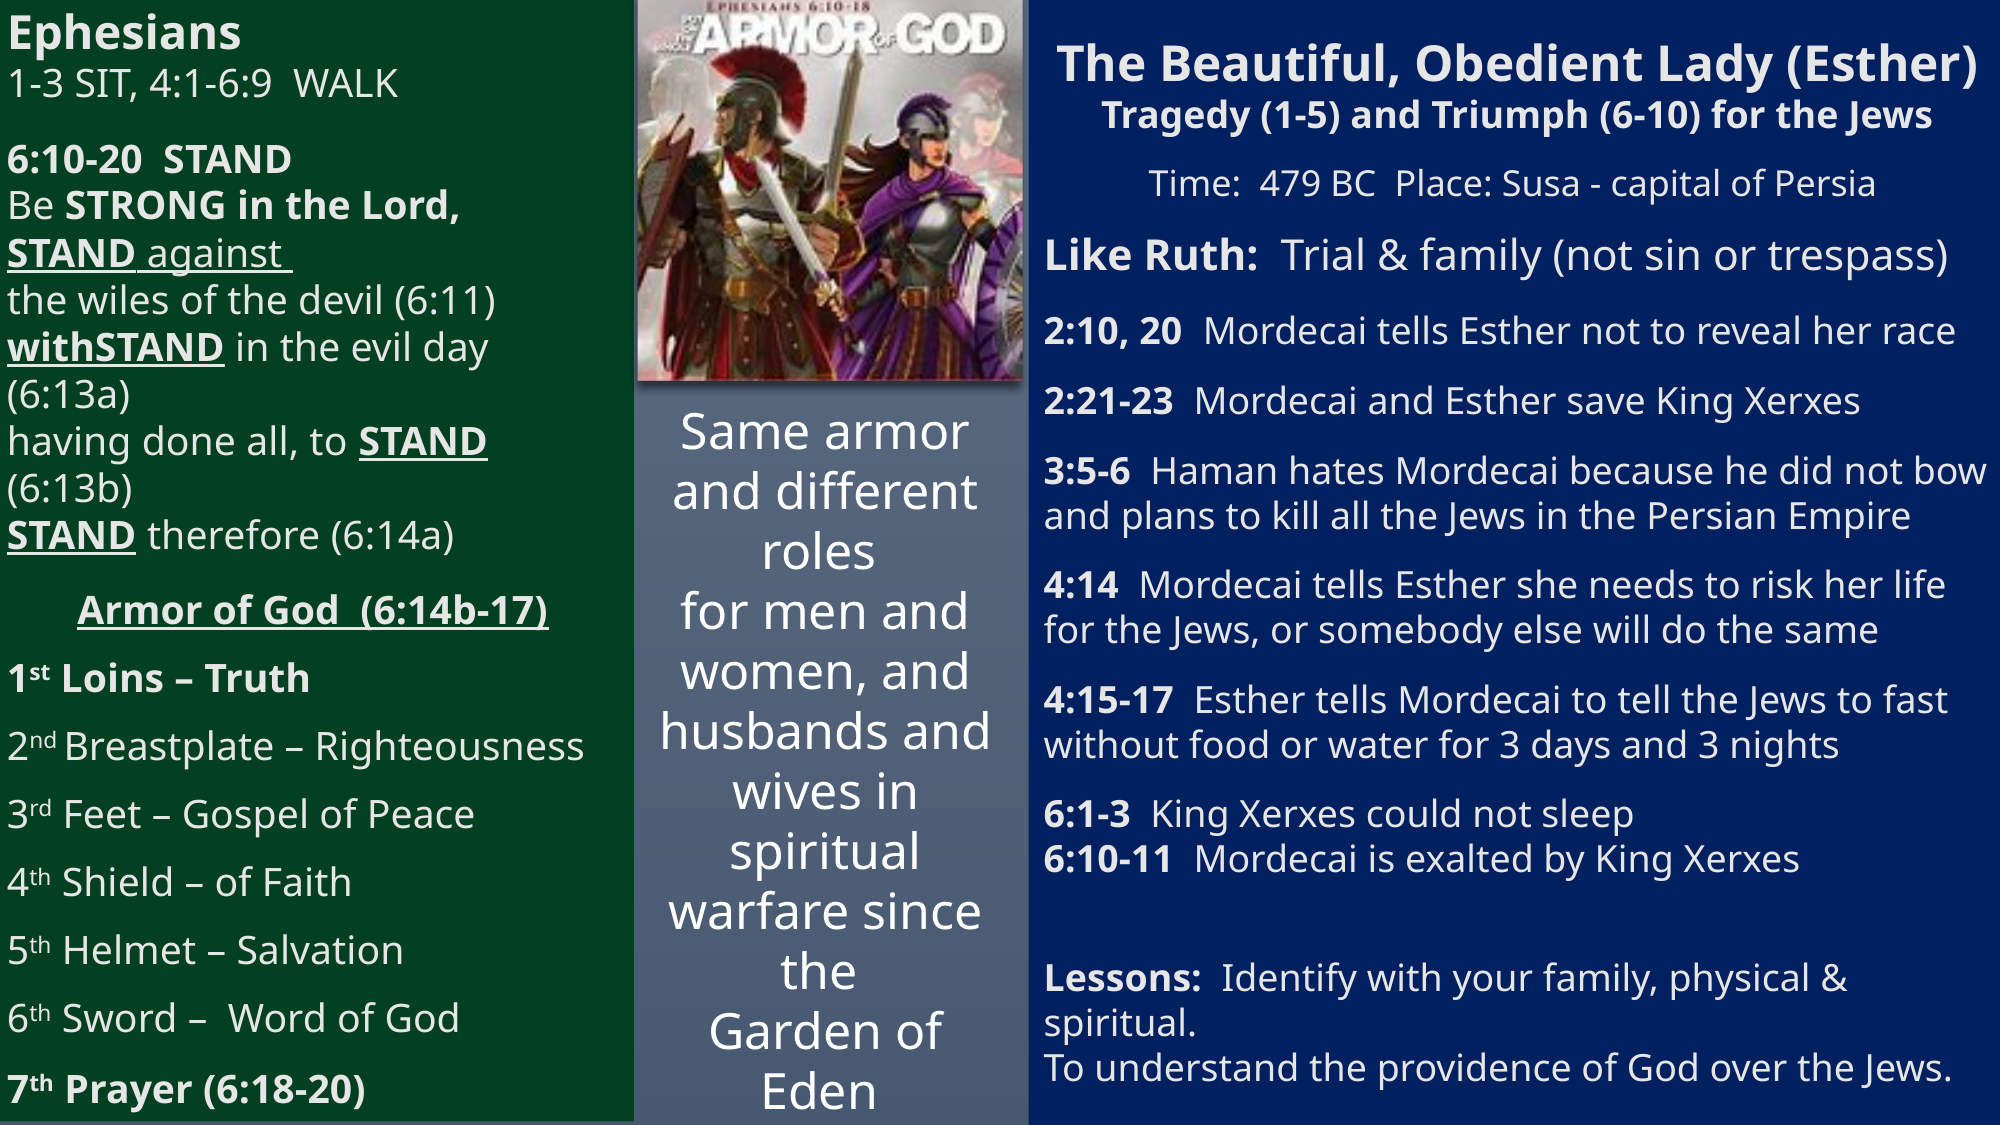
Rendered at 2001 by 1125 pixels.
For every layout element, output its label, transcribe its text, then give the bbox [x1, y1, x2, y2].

text_box The Beautiful, Obedient Lady (Esther) Tragedy (1-5) and Triumph (6-10) for the Jews Time: 479 BC Place: Susa - capital of Persia Like Ruth: Trial & family (not sin or trespass) 2:10, 20 Mordecai tells Esther not to reveal her race 2:21-23 Mordecai and Esther save King Xerxes 3:5-6 Haman hates Mordecai because he did not bow and plans to kill all the Jews in the Persian Empire 4:14 Mordecai tells Esther she needs to risk her life for the Jews, or somebody else will do the same 4:15-17 Esther tells Mordecai to tell the Jews to fast without food or water for 3 days and 3 nights 6:1-3 King Xerxes could not sleep 6:10-11 Mordecai is exalted by King Xerxes Lessons: Identify with your family, physical & spiritual. To understand the providence of God over the Jews. [1028, 0, 2000, 1125]
text_box Ephesians 1-3 SIT, 4:1-6:9 WALK 6:10-20 STAND Be STRONG in the Lord, STAND against the wiles of the devil (6:11) withSTAND in the evil day (6:13a) having done all, to STAND (6:13b) STAND therefore (6:14a) Armor of God (6:14b-17) 1st Loins – Truth 2nd Breastplate – Righteousness 3rd Feet – Gospel of Peace 4th Shield – of Faith 5th Helmet – Salvation 6th Sword – Word of God 7th Prayer (6:18-20) [0, 0, 633, 1122]
text_box Same armor and different roles for men and women, and husbands and wives in spiritual warfare since the Garden of Eden Next Sunday Aguila & Priscilla Acts 18:1-3, 24-28 [628, 391, 1023, 1125]
picture [637, 0, 1023, 381]
